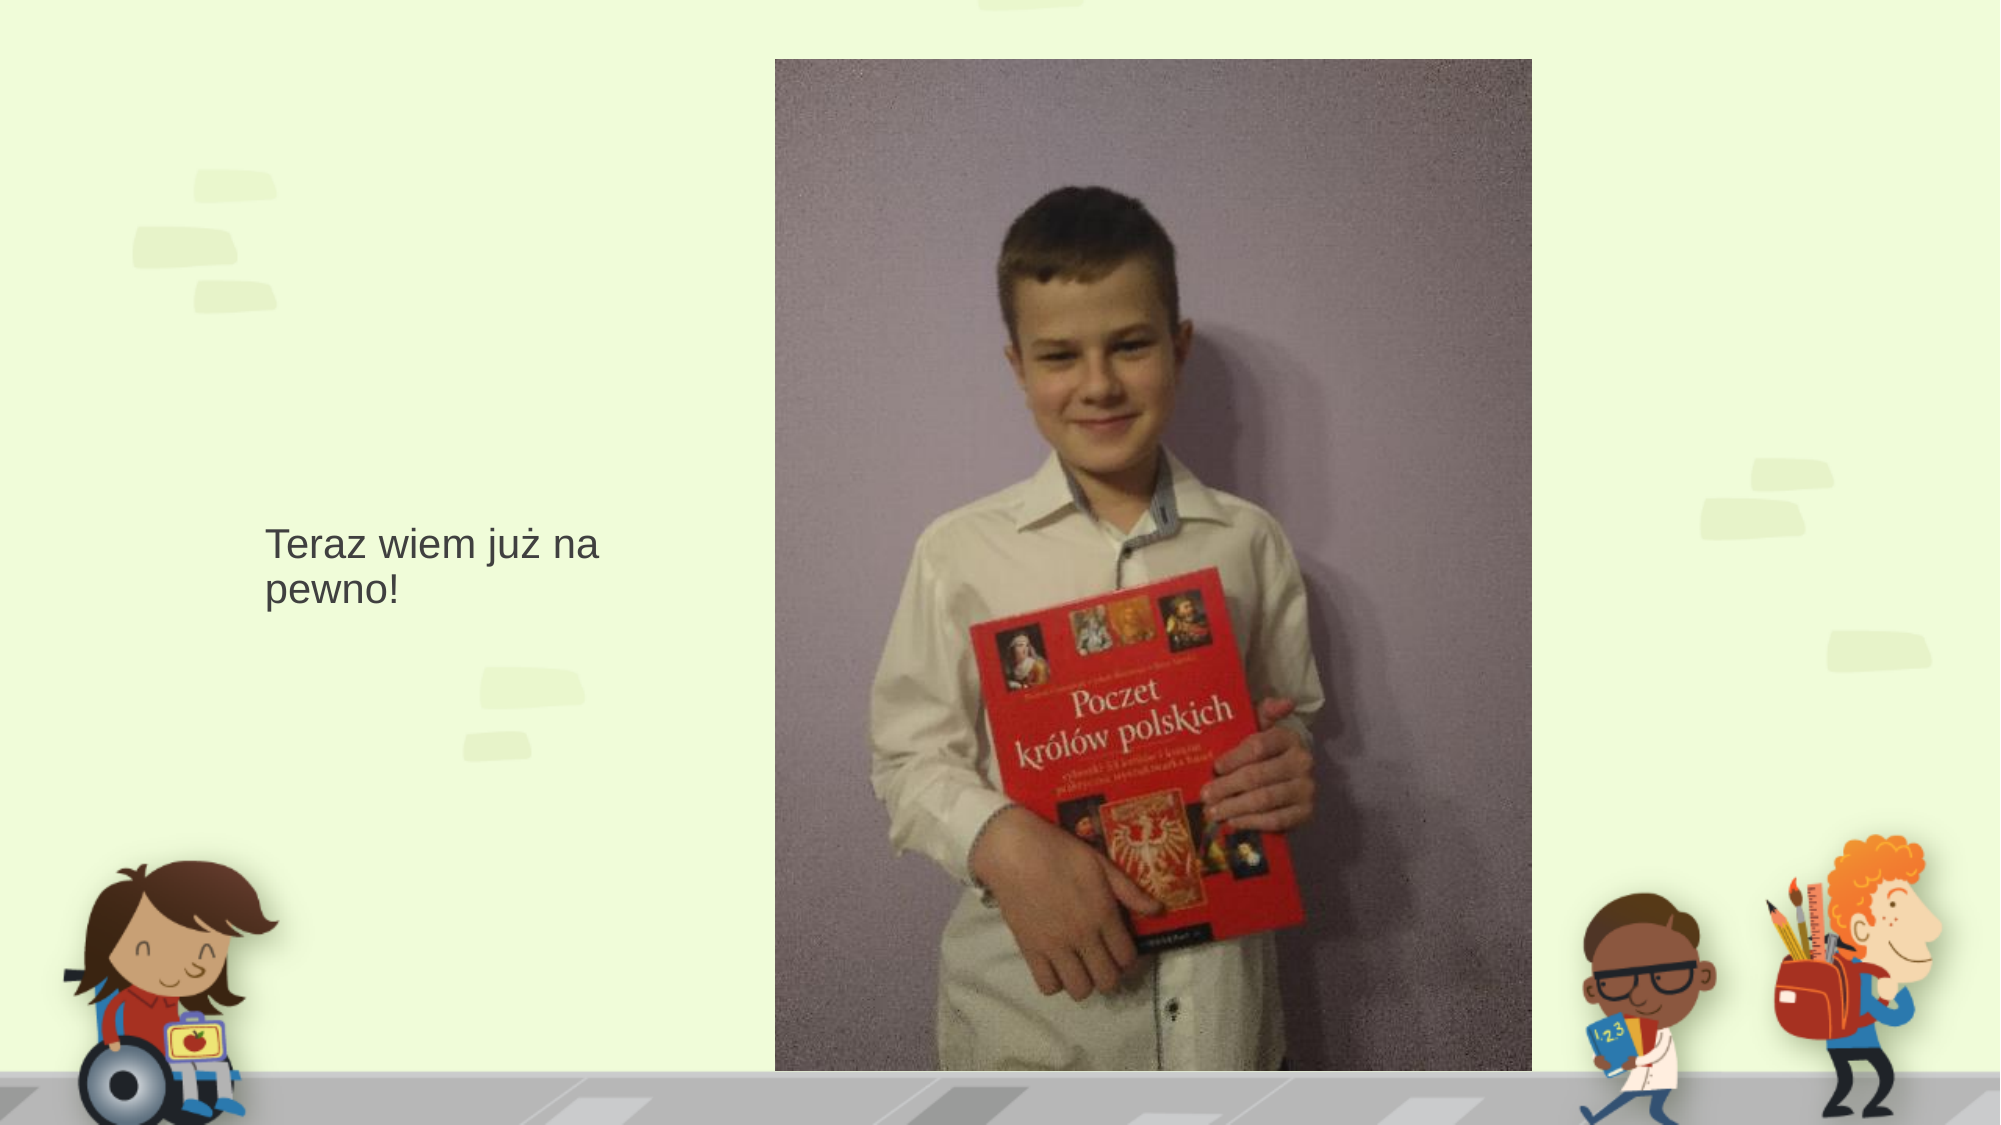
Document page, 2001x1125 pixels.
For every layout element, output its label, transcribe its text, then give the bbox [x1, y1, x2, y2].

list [775, 59, 1532, 1071]
picture [0, 0, 2000, 1125]
list Teraz wiem już na pewno! [249, 299, 730, 871]
